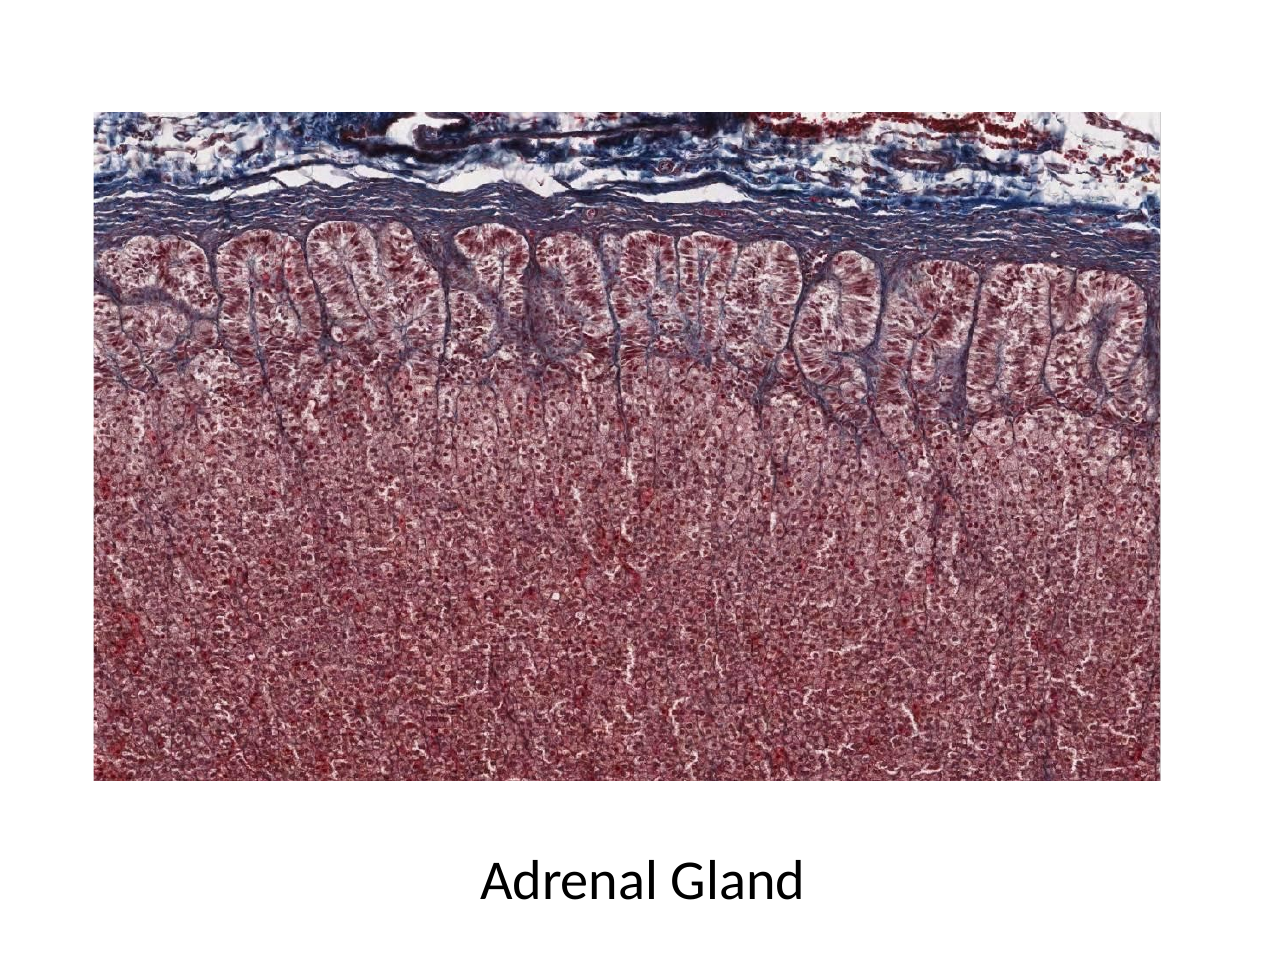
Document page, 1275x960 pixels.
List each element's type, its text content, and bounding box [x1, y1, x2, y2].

text_box [93, 112, 1161, 781]
text_box Adrenal Gland [477, 854, 811, 911]
